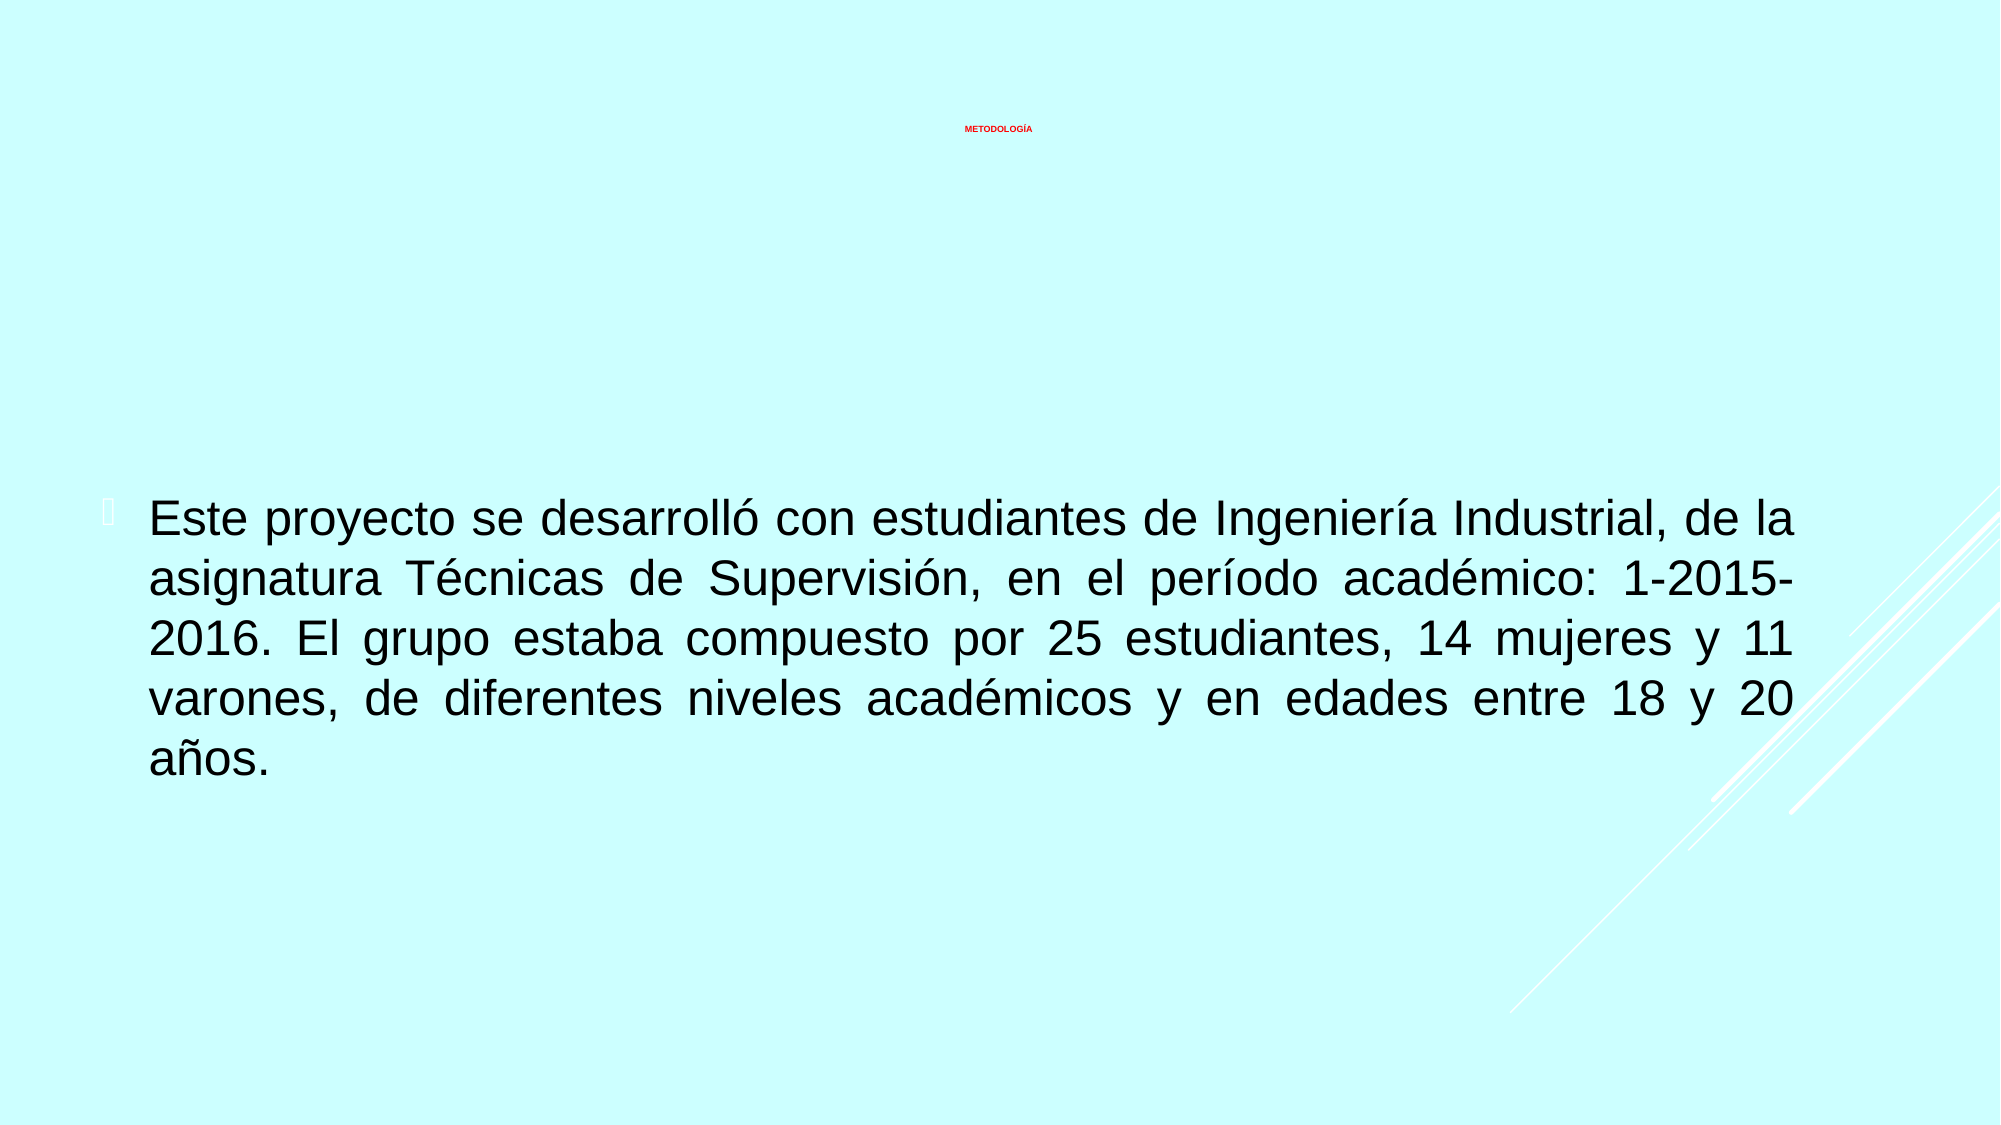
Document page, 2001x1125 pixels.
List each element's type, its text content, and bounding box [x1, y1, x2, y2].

title METODOLOGÍA [137, 59, 1863, 157]
list Este proyecto se desarrolló con estudiantes de Ingeniería Industrial, de la asignatura Técnicas de Supervisión, en el período académico: 1-2015-2016. El grupo estaba compuesto por 25 estudiantes, 14 mujeres y 11 varones, de diferentes niveles académicos y en edades entre 18 y 20 años. [86, 90, 1811, 1125]
